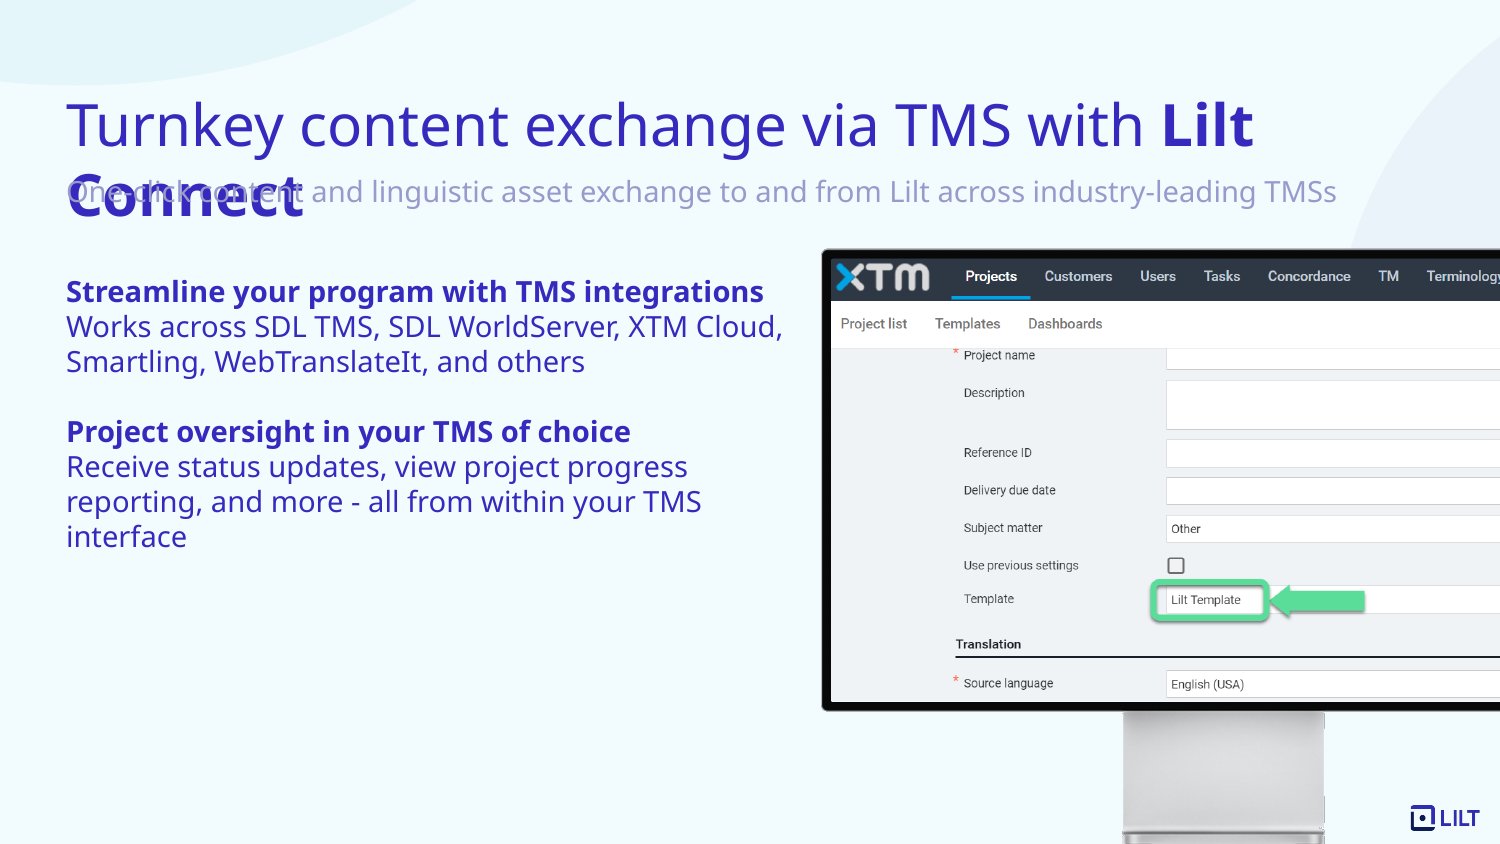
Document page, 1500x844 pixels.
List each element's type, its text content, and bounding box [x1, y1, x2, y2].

text_box One-click content and linguistic asset exchange to and from Lilt across industry-leading TMSs [51, 166, 1449, 215]
picture [810, 237, 1500, 844]
title Turnkey content exchange via TMS with Lilt Connect [51, 72, 1500, 167]
text_box Streamline your program with TMS integrations Works across SDL TMS, SDL WorldServer, XTM Cloud, Smartling, WebTranslateIt, and others Project oversight in your TMS of choice Receive status updates, view project progress reporting, and more - all from within your TMS interface [51, 258, 805, 751]
